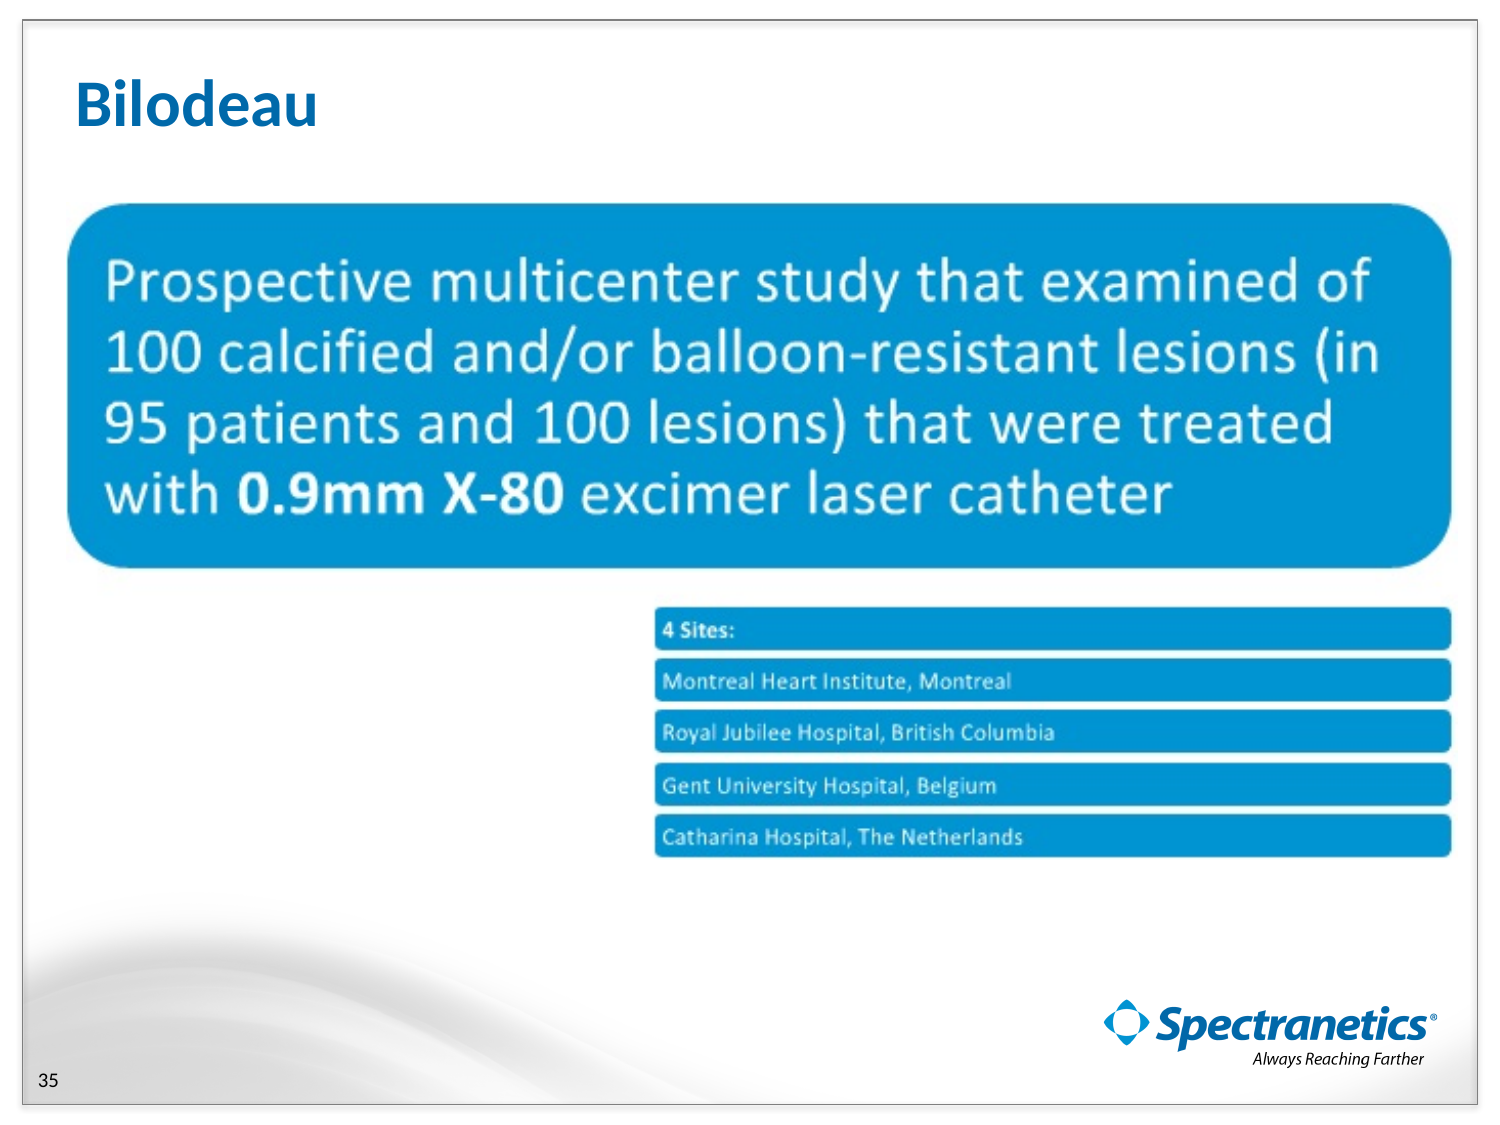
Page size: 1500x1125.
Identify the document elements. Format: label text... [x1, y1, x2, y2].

slide_number 35 [22, 1055, 75, 1104]
title Bilodeau [75, 54, 1362, 140]
picture [23, 872, 1477, 1104]
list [65, 202, 1458, 872]
